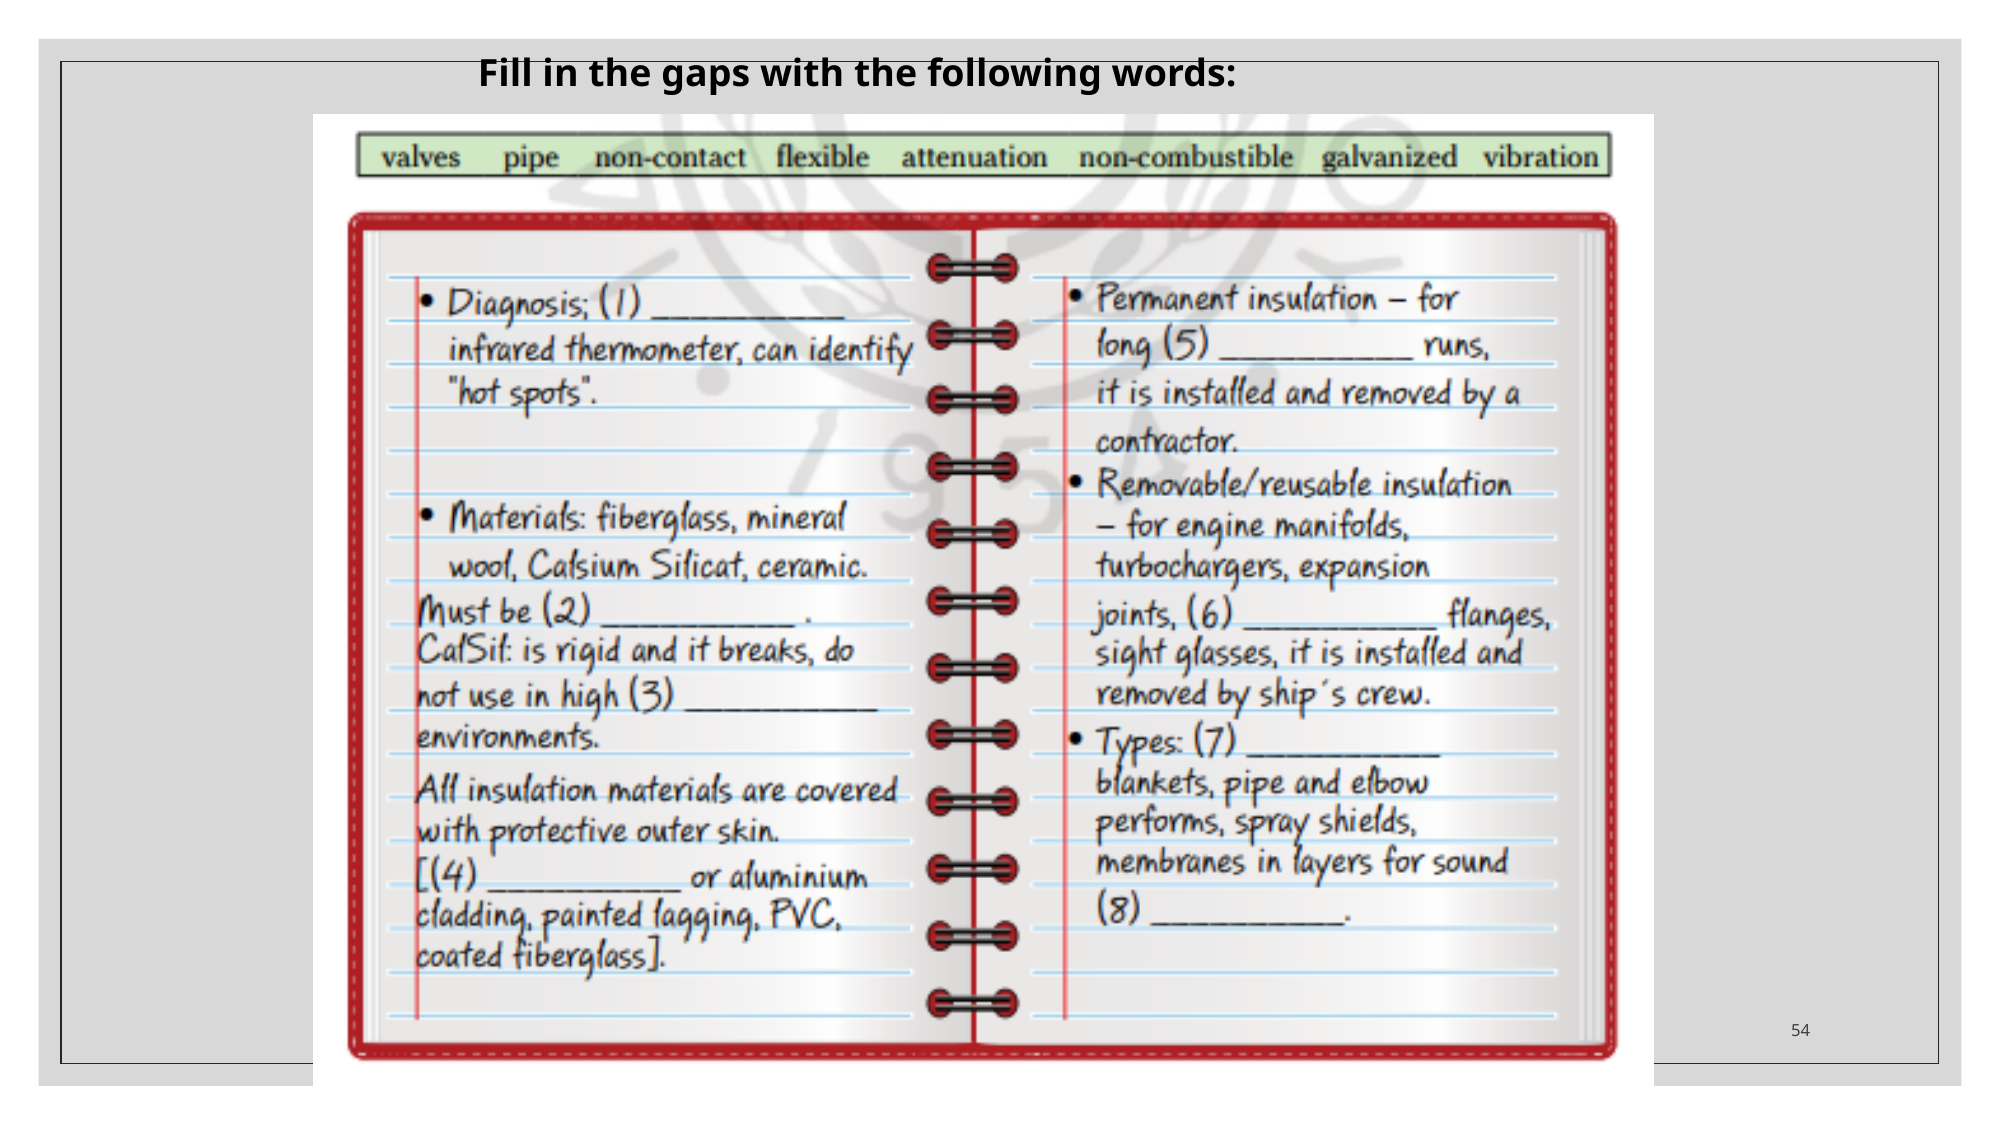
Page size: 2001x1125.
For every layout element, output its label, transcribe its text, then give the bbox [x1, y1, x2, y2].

picture [313, 114, 1654, 1125]
slide_number 54 [1687, 990, 1825, 1050]
text_box Fill in the gaps with the following words: [463, 41, 1281, 102]
